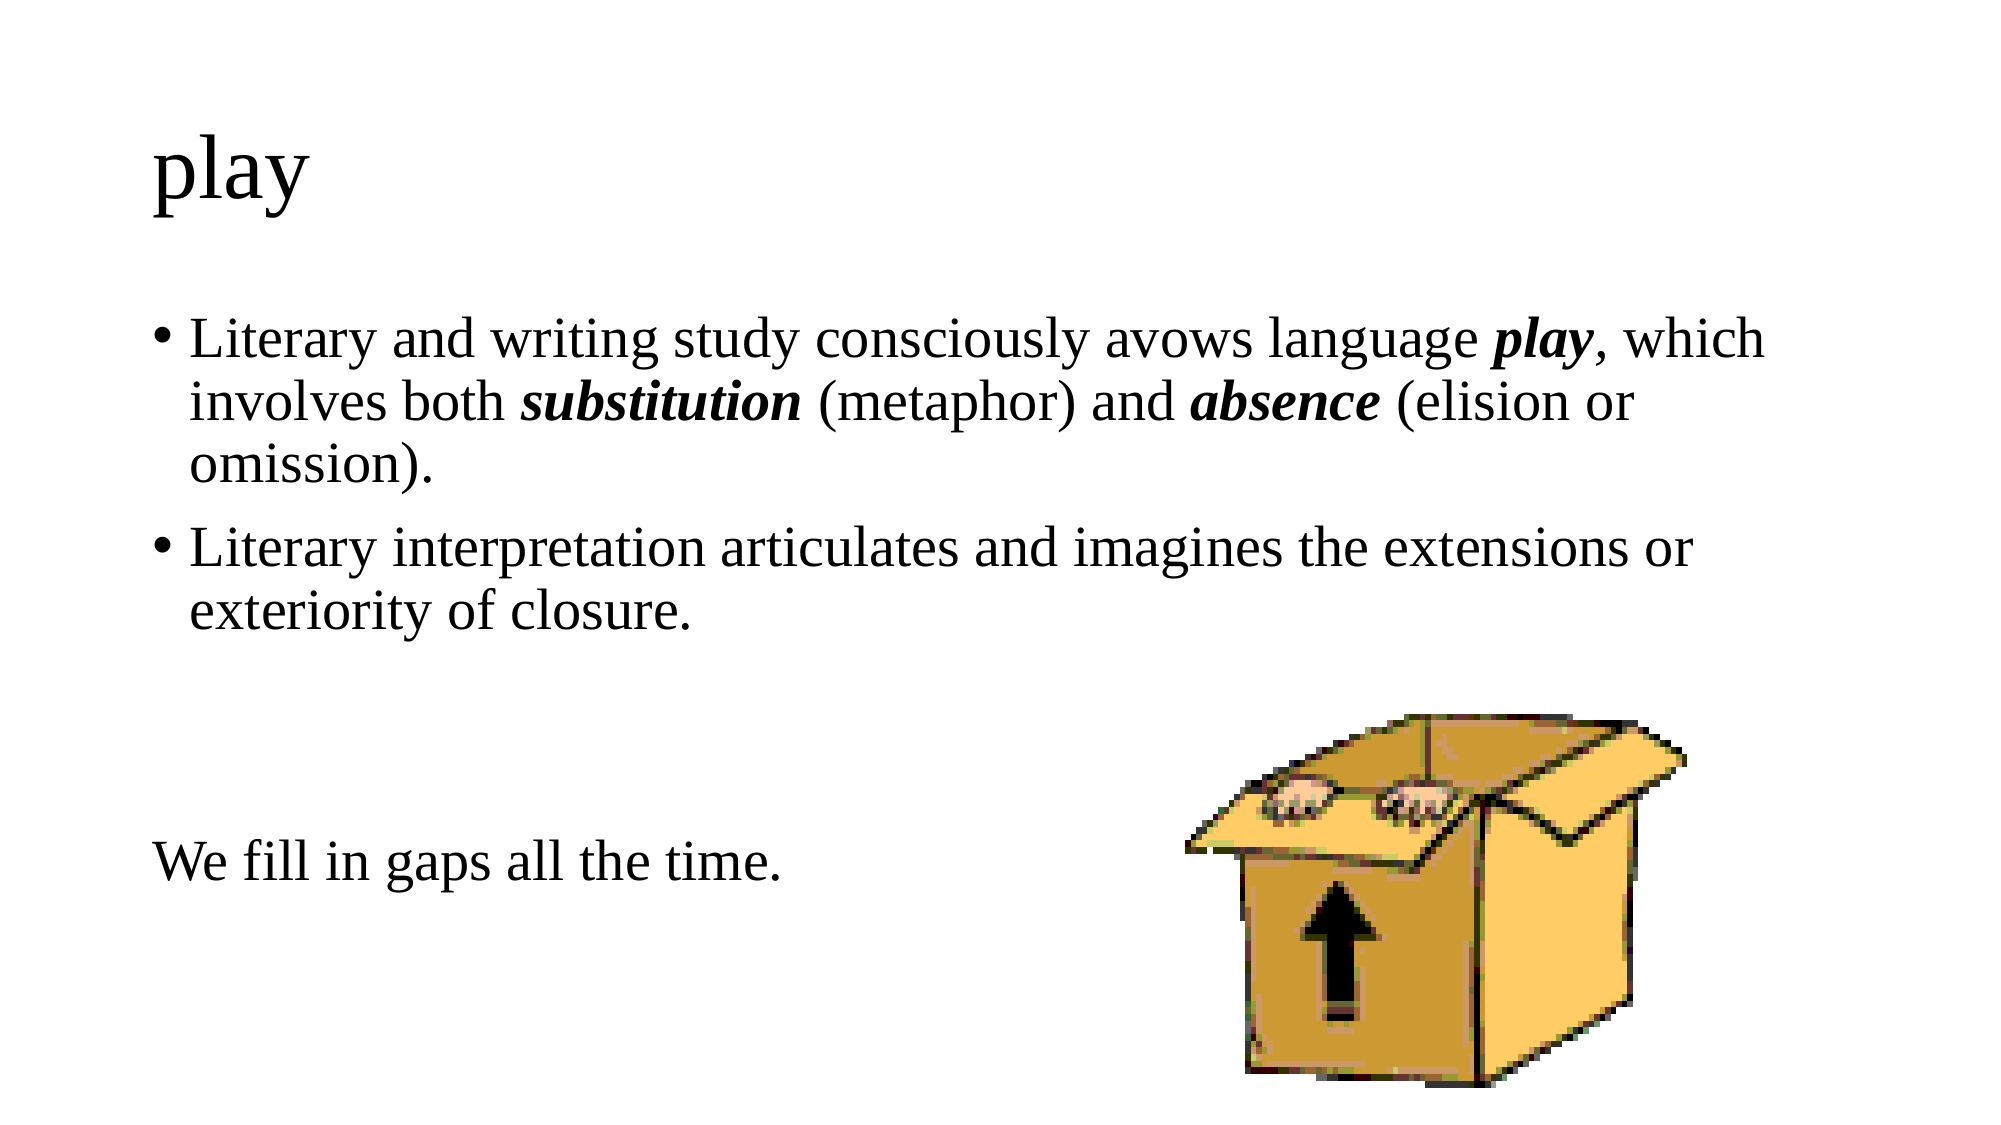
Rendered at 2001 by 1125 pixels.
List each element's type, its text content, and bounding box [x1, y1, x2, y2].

picture [1174, 674, 1693, 1088]
title play [137, 59, 1863, 278]
list Literary and writing study consciously avows language play, which involves both substitution (metaphor) and absence (elision or omission). Literary interpretation articulates and imagines the extensions or exteriority of closure. We fill in gaps all the time. [137, 299, 1863, 1014]
